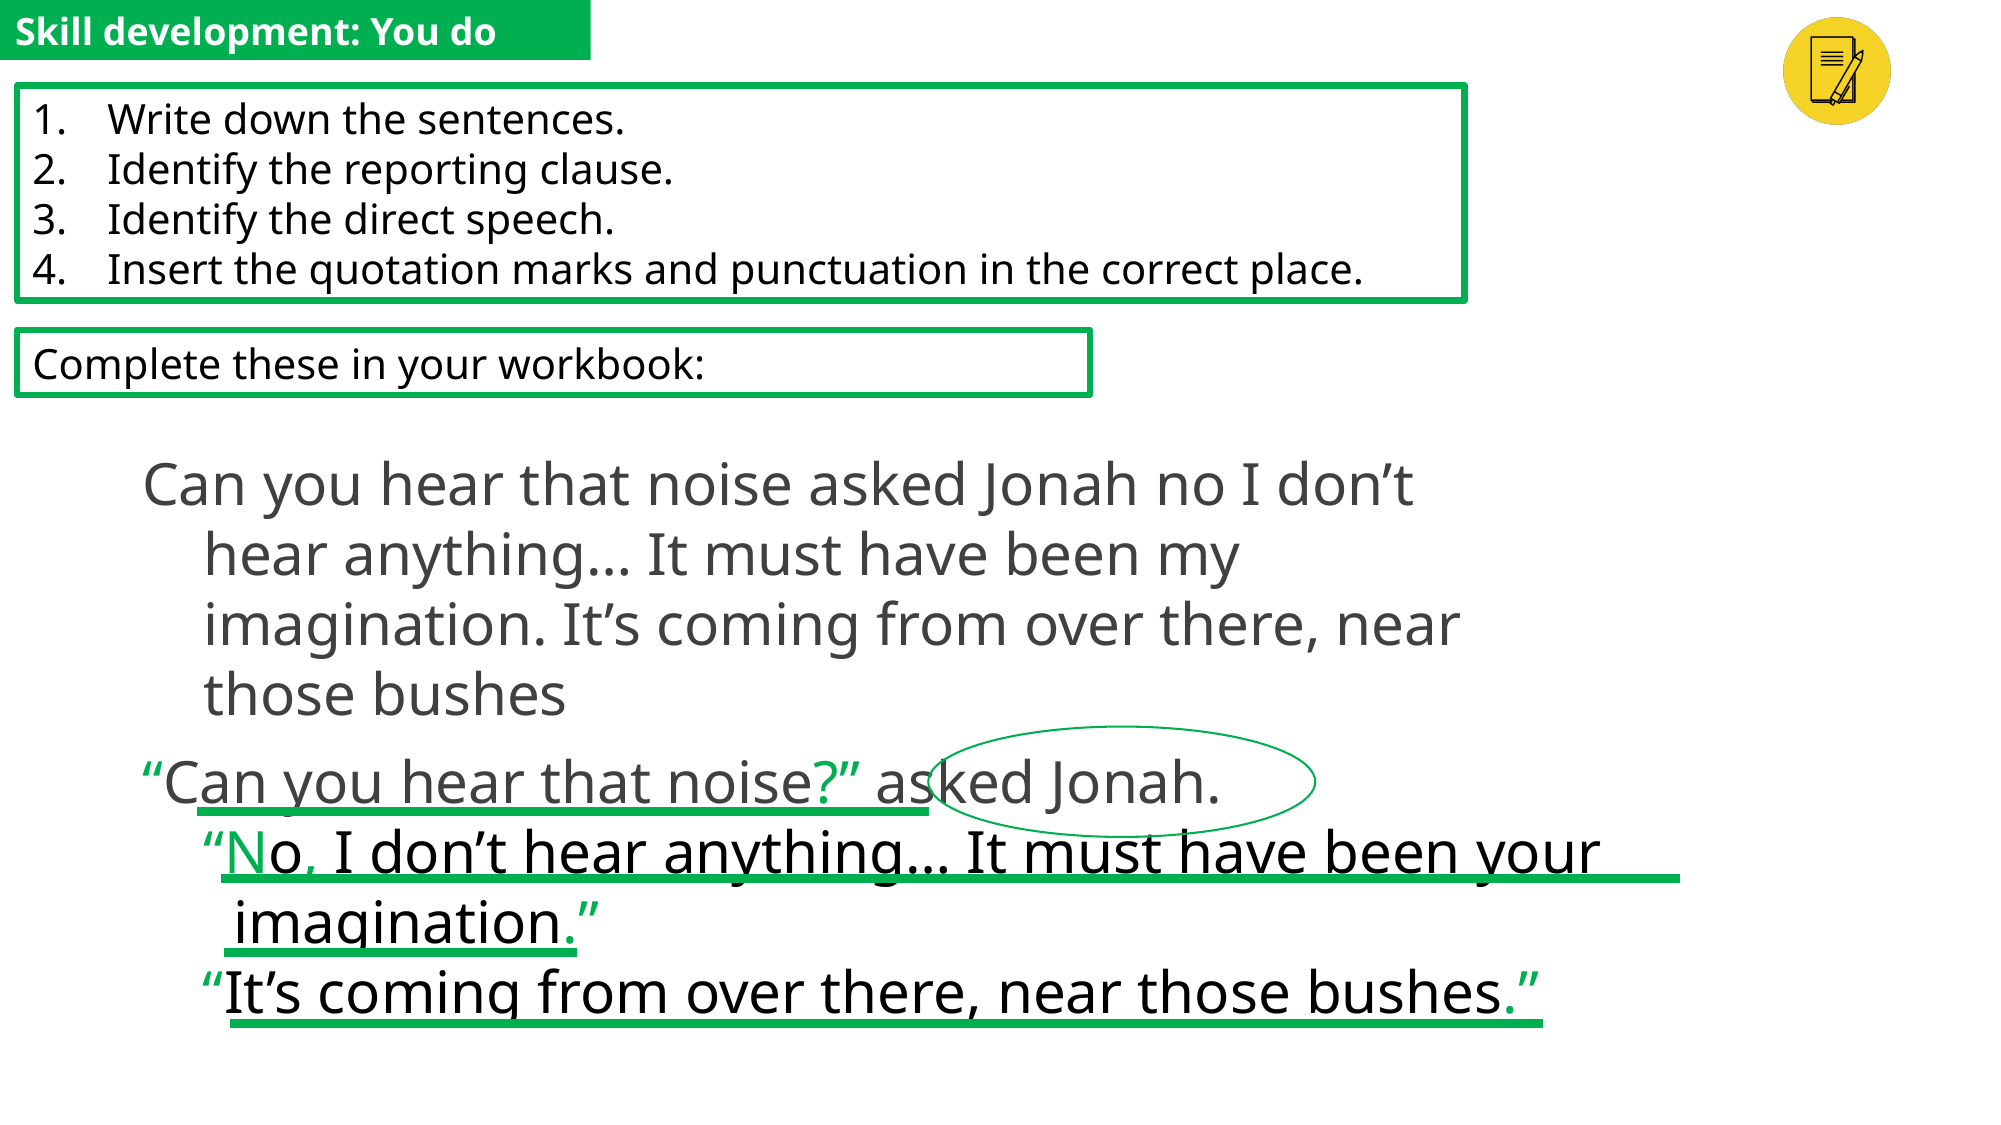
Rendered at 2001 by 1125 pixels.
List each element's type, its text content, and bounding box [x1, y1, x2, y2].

text_box [225, 948, 577, 957]
text_box [928, 726, 1316, 837]
text_box Complete these in your workbook: [17, 329, 1090, 395]
text_box [198, 807, 929, 816]
picture [1781, 15, 1893, 127]
text_box [230, 1019, 1543, 1028]
text_box Skill development: You do [0, 0, 591, 60]
text_box Write down the sentences. Identify the reporting clause. Identify the direct speech. Insert the quotation marks and punctuation in the correct place. [17, 85, 1465, 301]
text_box Can you hear that noise asked Jonah no I don’t hear anything… It must have been my imagination. It’s coming from over there, near those bushes [127, 439, 1647, 735]
text_box [222, 874, 1680, 882]
text_box “Can you hear that noise?” asked Jonah. “No, I don’t hear anything… It must have been your imagination.” “It’s coming from over there, near those bushes.” [127, 737, 1952, 1033]
